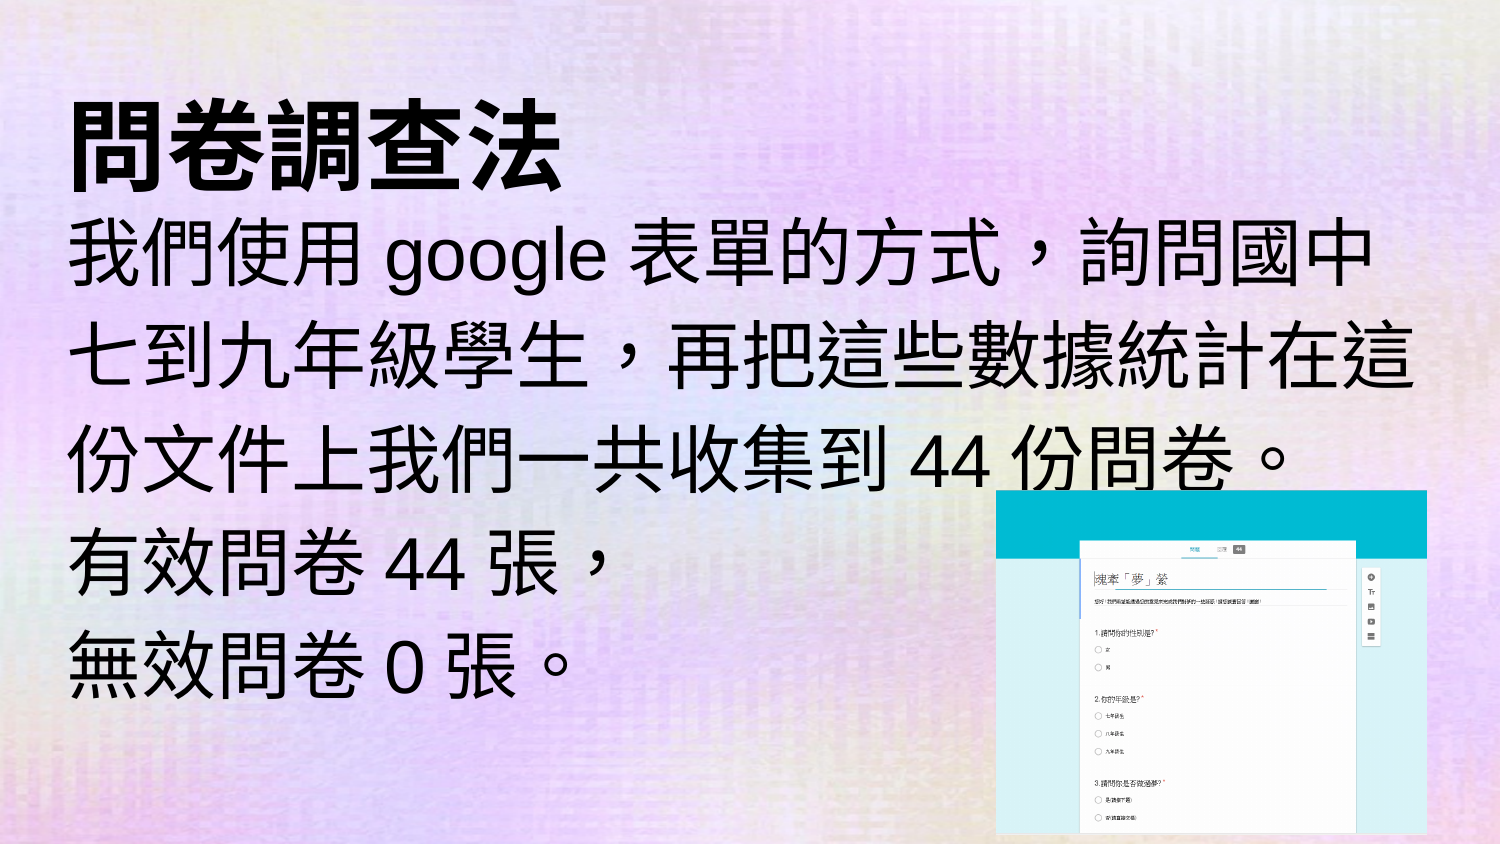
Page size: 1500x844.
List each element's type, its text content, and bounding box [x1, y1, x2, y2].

picture [0, 0, 1500, 844]
list 我們使用google表單的方式，詢問國中七到九年級學生，再把這些數據統計在這份文件上我們一共收集到44份問卷。 有效問卷44張， 無效問卷0張。 [51, 176, 1449, 738]
title 問卷調查法 [51, 51, 1460, 154]
